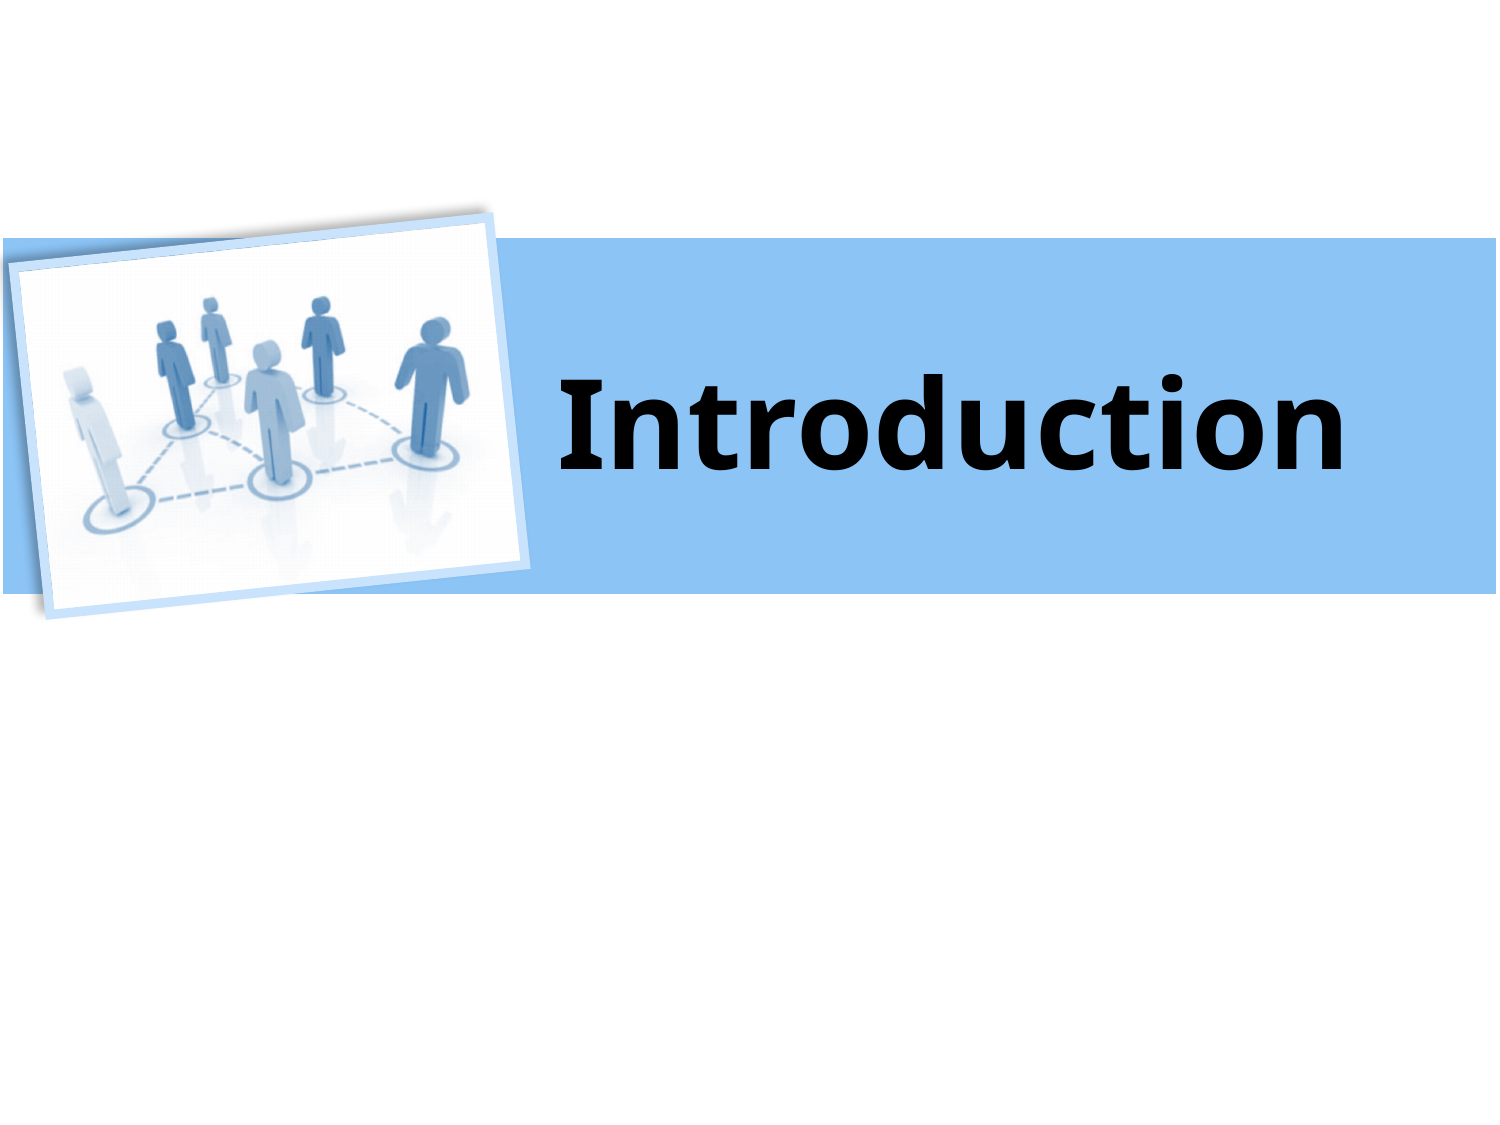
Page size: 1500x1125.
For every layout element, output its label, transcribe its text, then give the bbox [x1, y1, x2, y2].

title Introduction [510, 269, 1418, 570]
picture [34, 245, 505, 587]
text_box [0, 313, 31, 600]
text_box [244, 232, 1500, 600]
text_box [0, 232, 184, 254]
